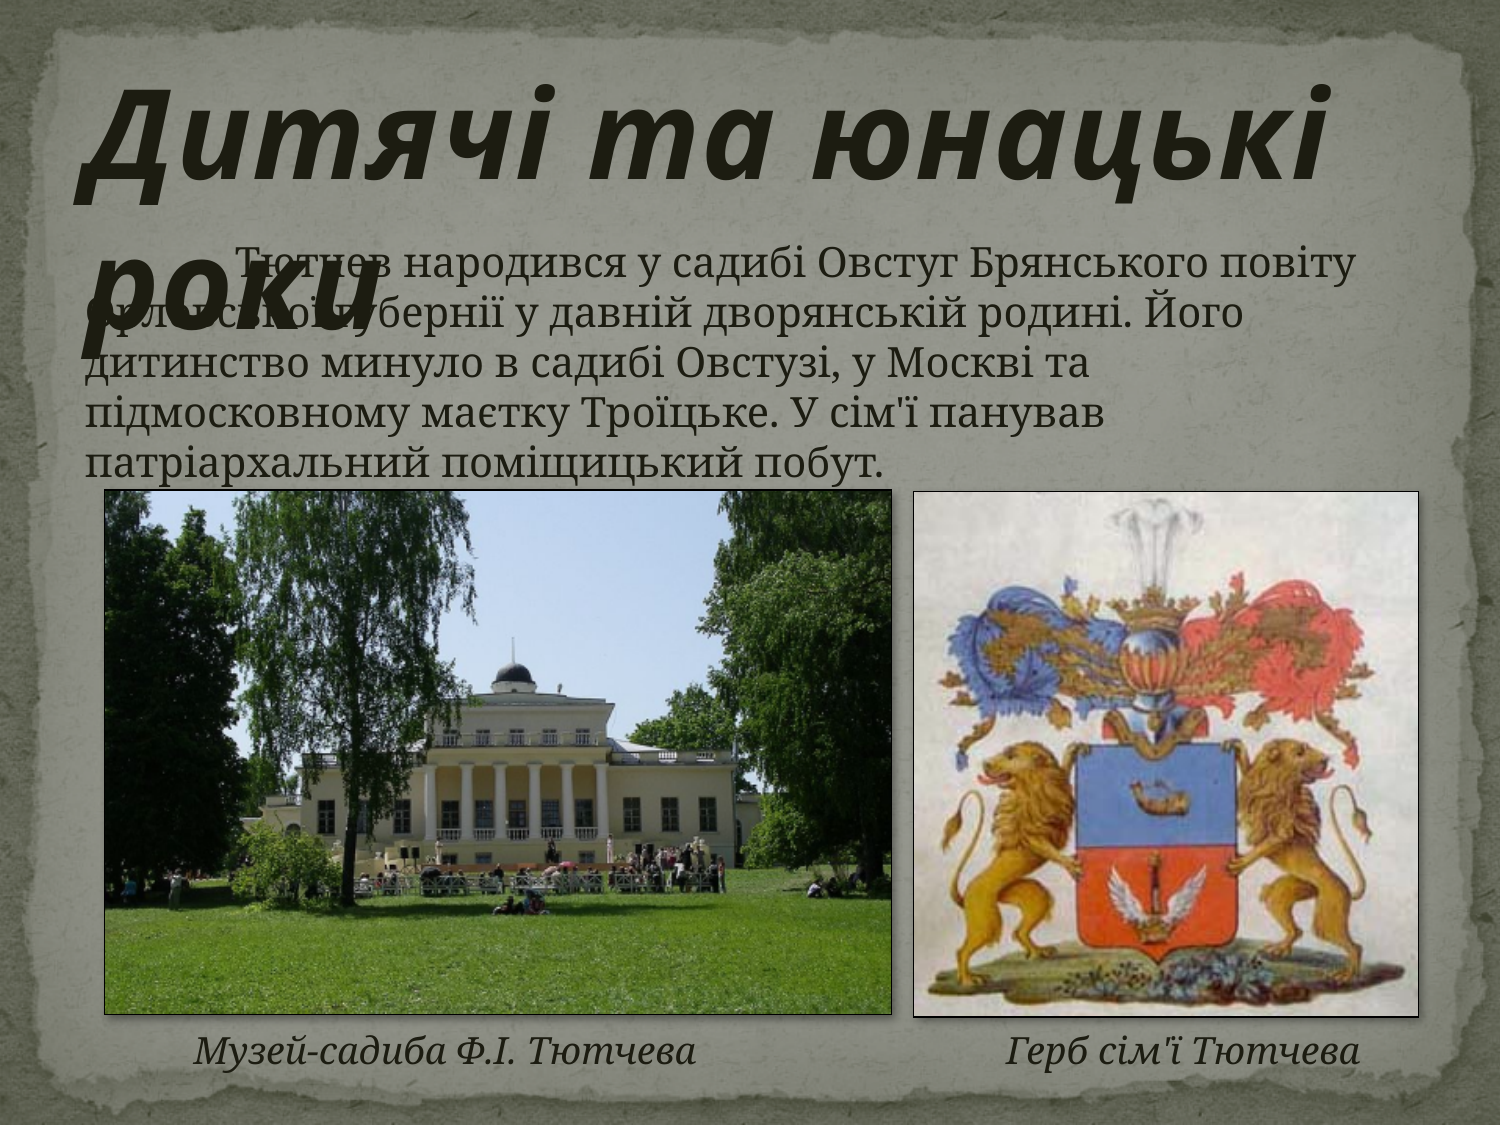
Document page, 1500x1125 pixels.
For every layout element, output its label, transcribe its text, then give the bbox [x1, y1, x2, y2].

text_box Тютчев народився у садибі Овстуг Брянського повіту Орловської губернії у давній дворянській родині. Його дитинство минуло в садибі Овстузі, у Москві та підмосковному маєтку Троїцьке. У сім'ї панував патріархальний поміщицький побут. [70, 228, 1430, 493]
text_box Дитячі та юнацькі роки [70, 46, 1454, 362]
picture [105, 490, 892, 1014]
text_box Герб сім'ї Тютчева [867, 1019, 1500, 1080]
picture [913, 492, 1419, 1018]
text_box Музей-садиба Ф.І. Тютчева [128, 1022, 762, 1080]
